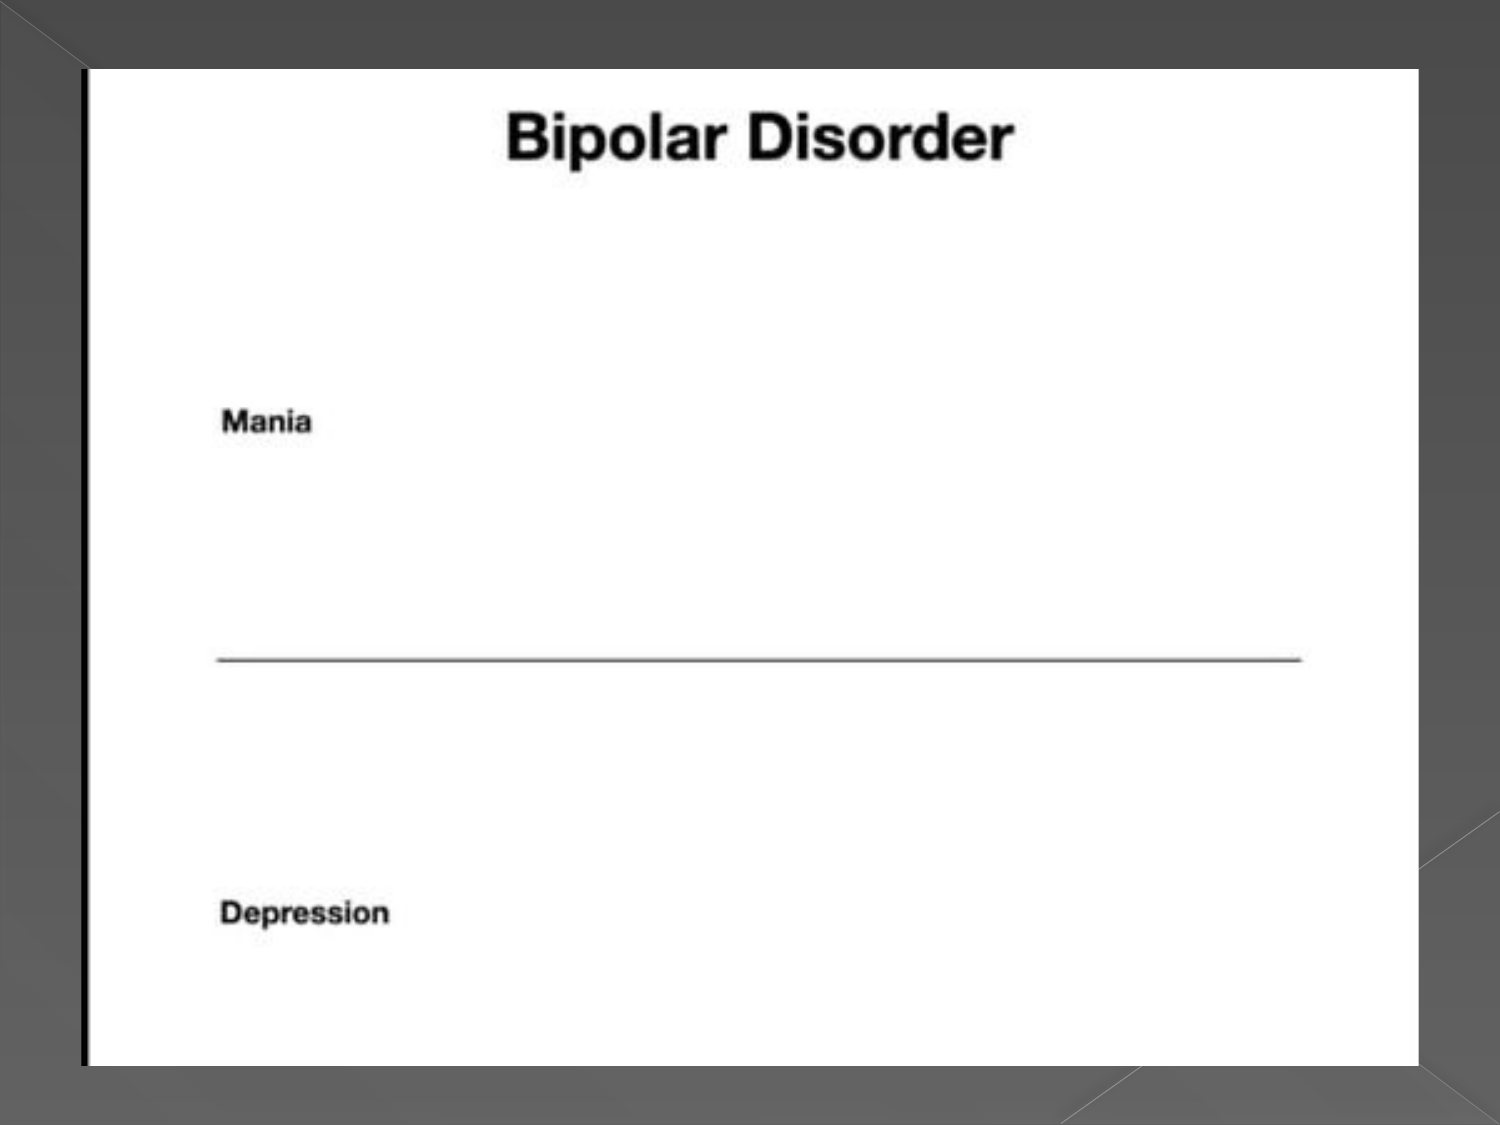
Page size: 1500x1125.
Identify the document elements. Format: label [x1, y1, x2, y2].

list [80, 59, 1419, 1066]
